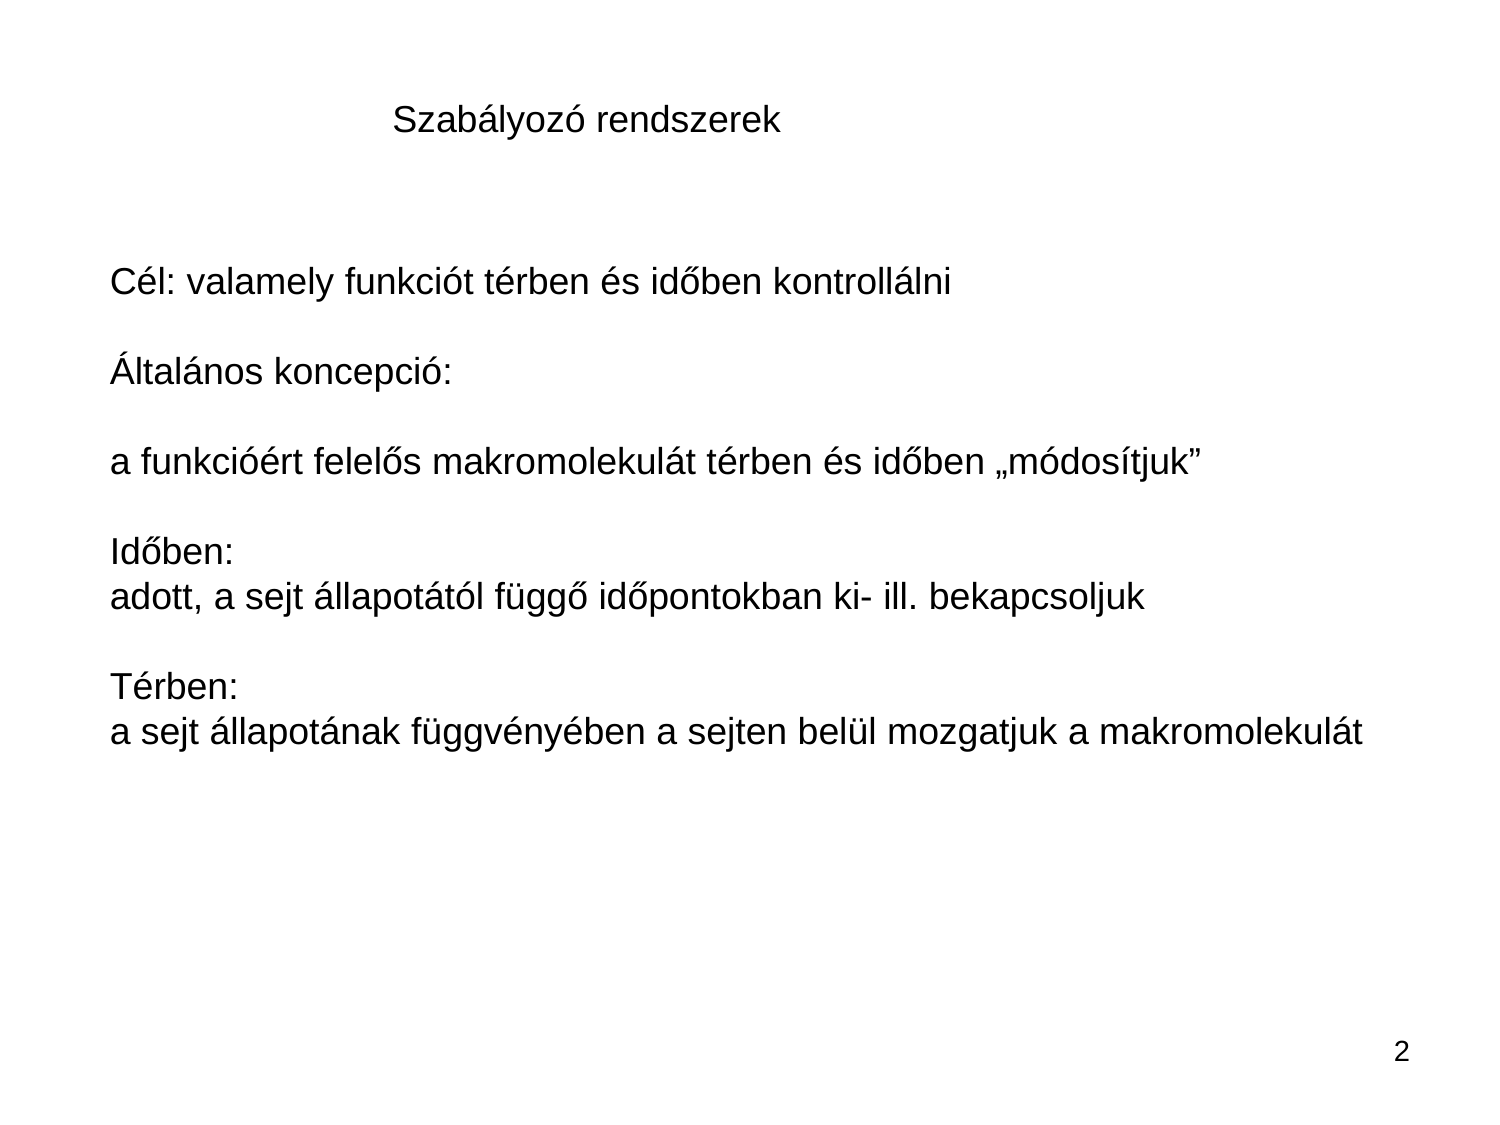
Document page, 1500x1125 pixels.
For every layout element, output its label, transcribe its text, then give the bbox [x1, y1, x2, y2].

text_box Szabályozó rendszerek [377, 87, 797, 148]
text_box Cél: valamely funkciót térben és időben kontrollálni Általános koncepció: a funkcióért felelős makromolekulát térben és időben „módosítjuk” Időben: adott, a sejt állapotától függő időpontokban ki- ill. bekapcsoljuk Térben: a sejt állapotának függvényében a sejten belül mozgatjuk a makromolekulát [95, 249, 1379, 850]
slide_number 2 [1074, 1024, 1426, 1103]
